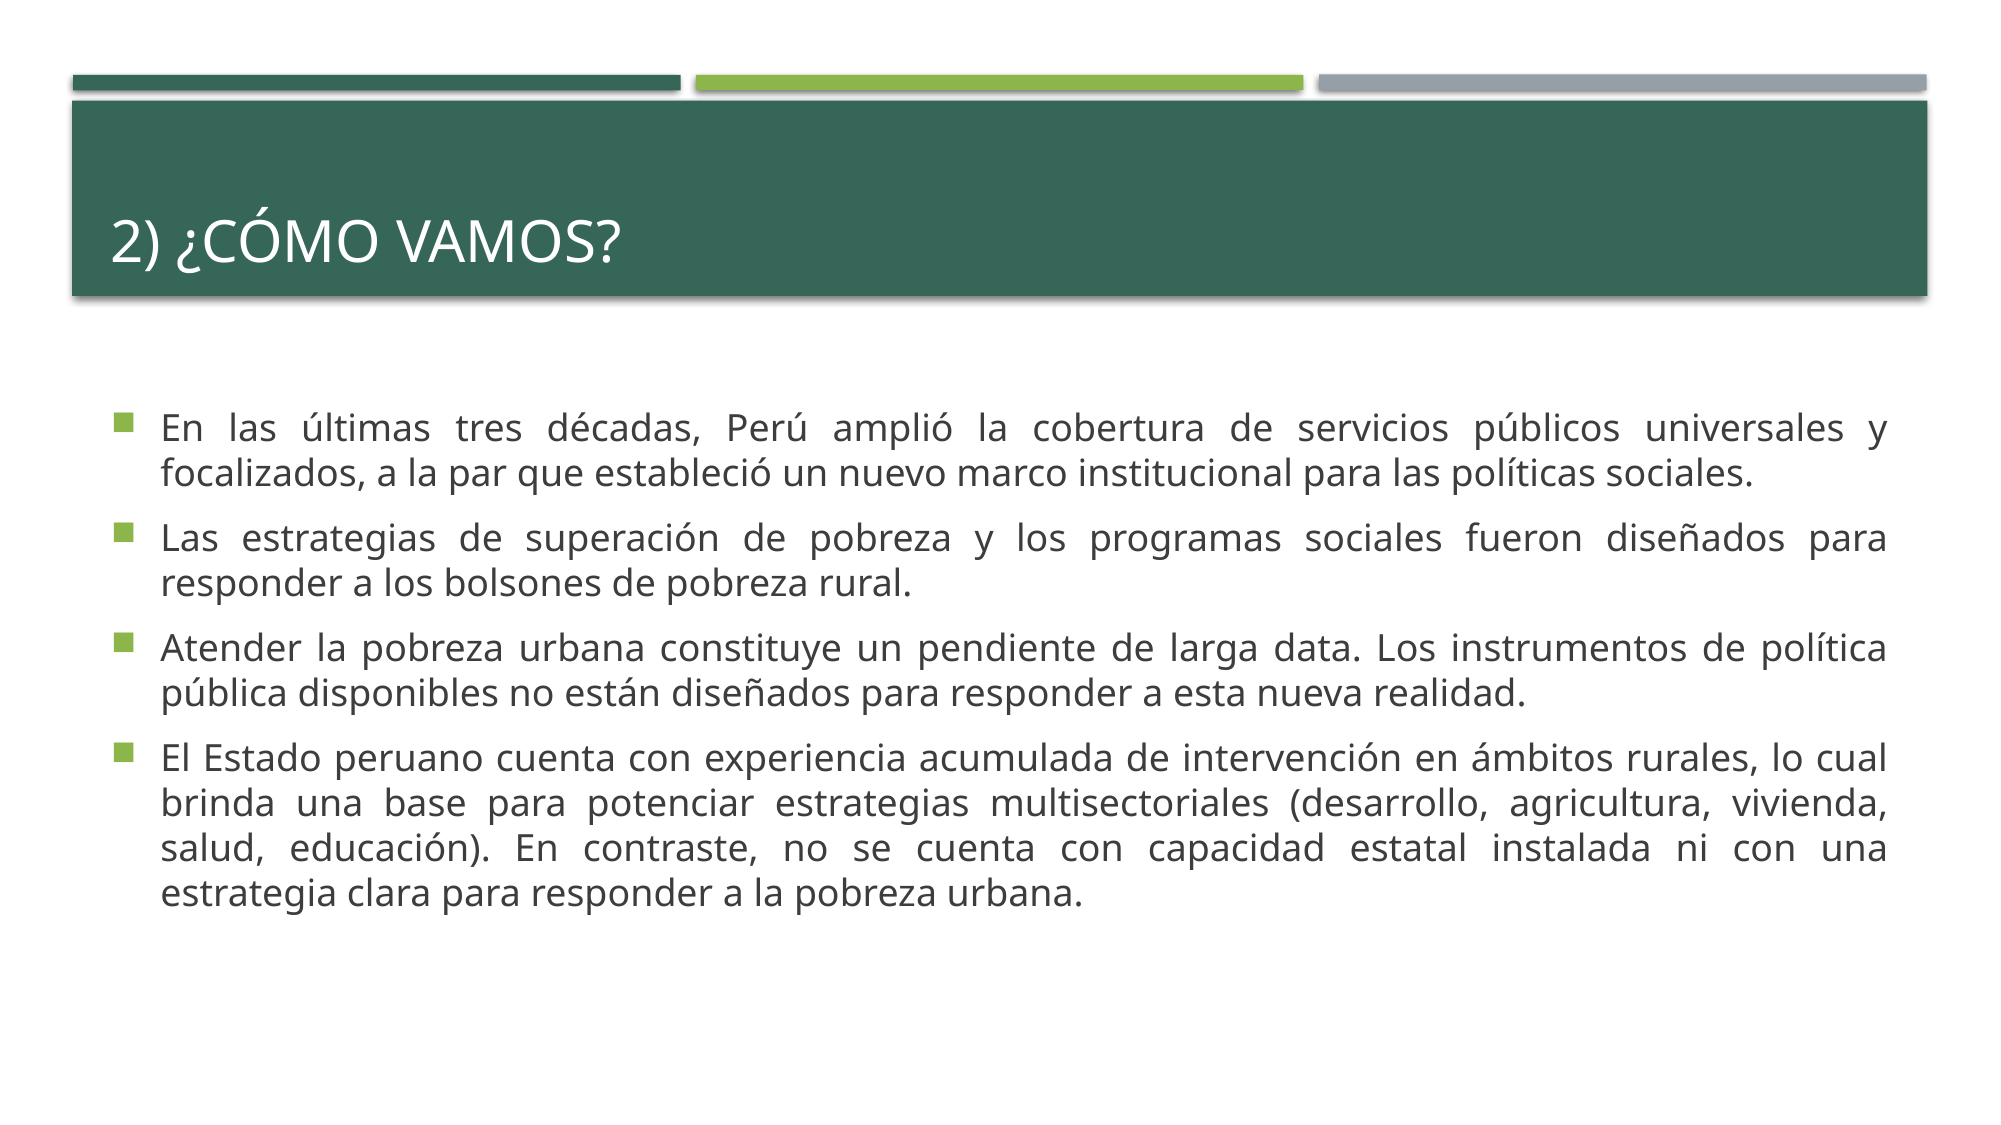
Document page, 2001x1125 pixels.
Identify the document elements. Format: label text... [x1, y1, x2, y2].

list En las últimas tres décadas, Perú amplió la cobertura de servicios públicos universales y focalizados, a la par que estableció un nuevo marco institucional para las políticas sociales. Las estrategias de superación de pobreza y los programas sociales fueron diseñados para responder a los bolsones de pobreza rural. Atender la pobreza urbana constituye un pendiente de larga data. Los instrumentos de política pública disponibles no están diseñados para responder a esta nueva realidad. El Estado peruano cuenta con experiencia acumulada de intervención en ámbitos rurales, lo cual brinda una base para potenciar estrategias multisectoriales (desarrollo, agricultura, vivienda, salud, educación). En contraste, no se cuenta con capacidad estatal instalada ni con una estrategia clara para responder a la pobreza urbana. [95, 357, 1905, 962]
title 2) ¿Cómo vamos? [95, 115, 1905, 282]
